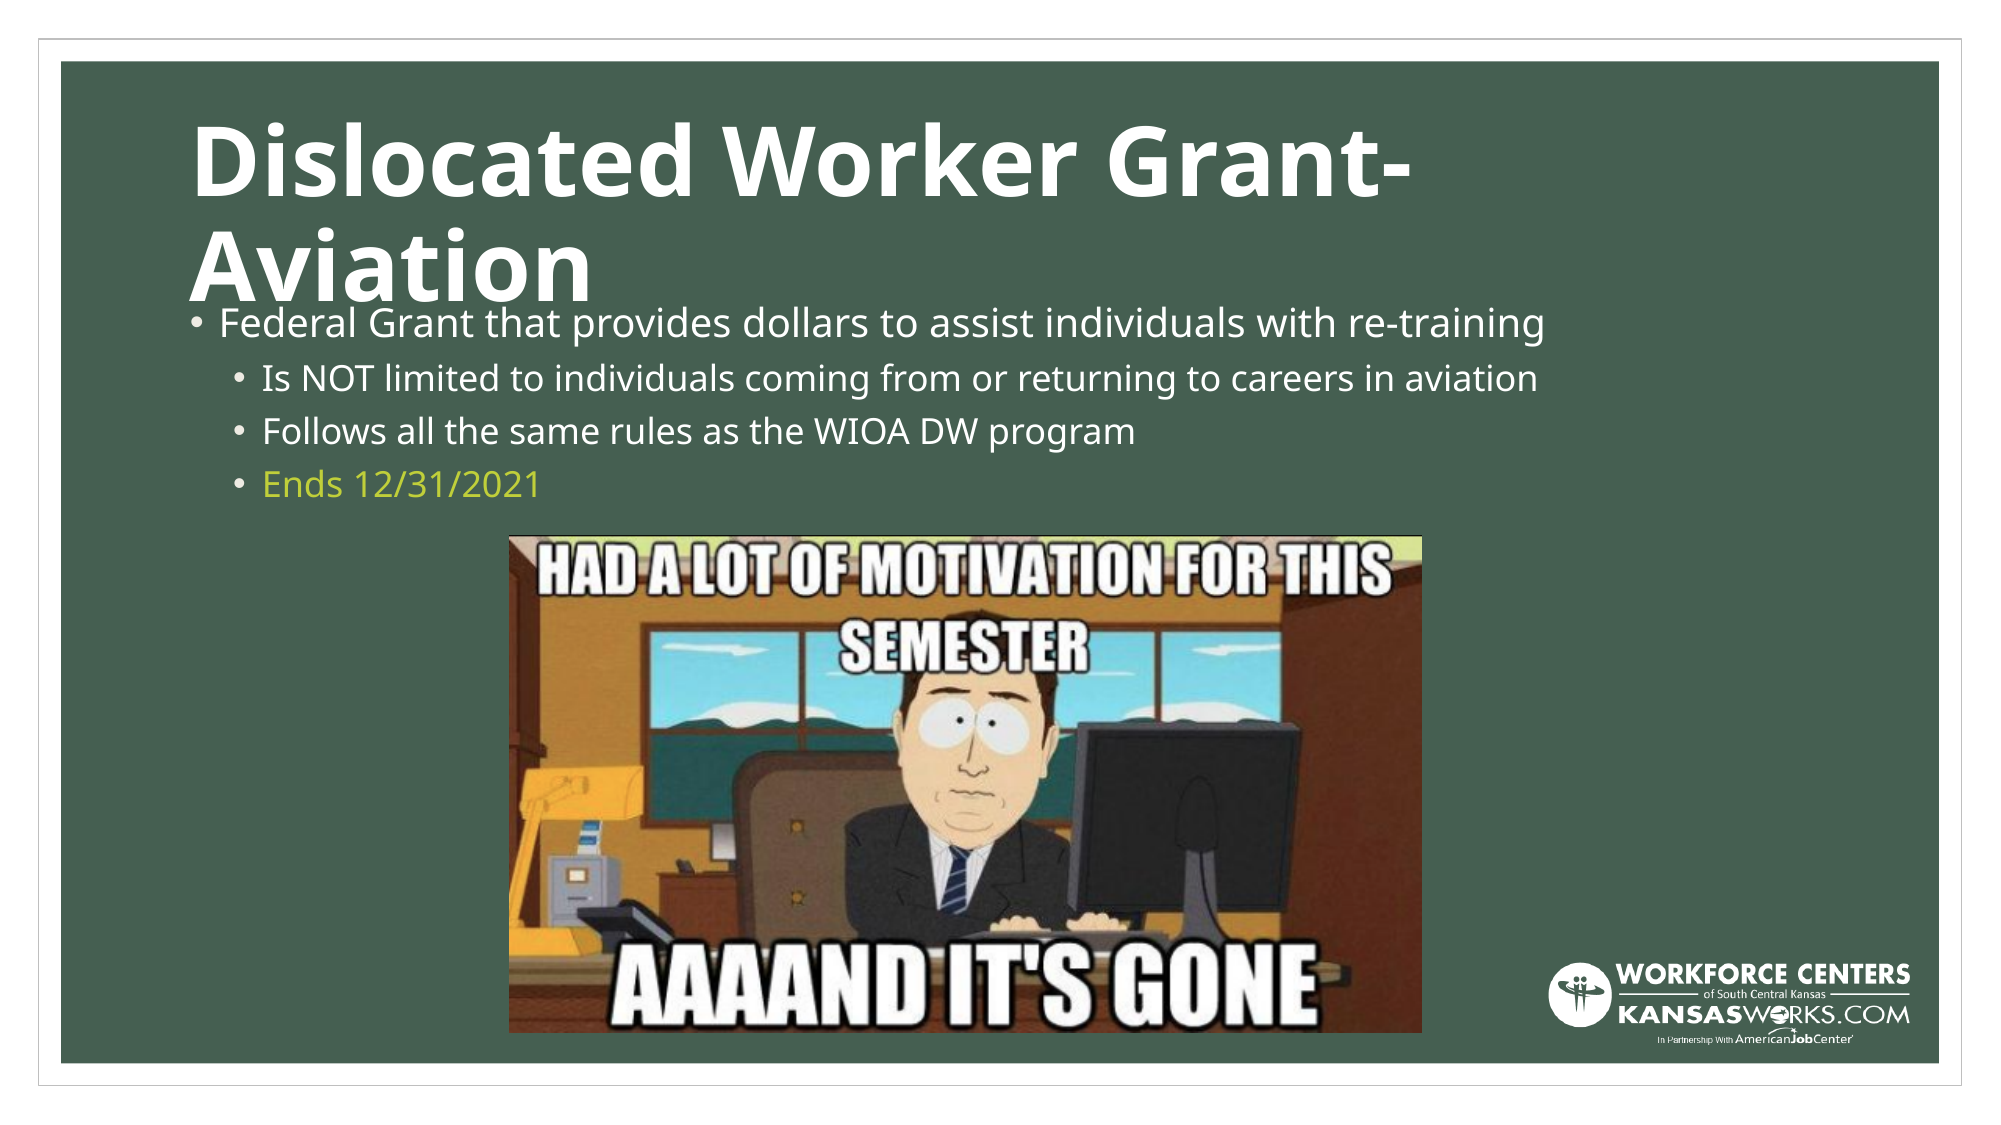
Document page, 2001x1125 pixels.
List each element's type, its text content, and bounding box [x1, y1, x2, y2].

title Dislocated Worker Grant-Aviation [174, 105, 1825, 289]
picture [509, 535, 1422, 1033]
list Federal Grant that provides dollars to assist individuals with re-training Is NOT limited to individuals coming from or returning to careers in aviation Follows all the same rules as the WIOA DW program Ends 12/31/2021 [174, 289, 1825, 514]
picture [1546, 956, 1911, 1053]
